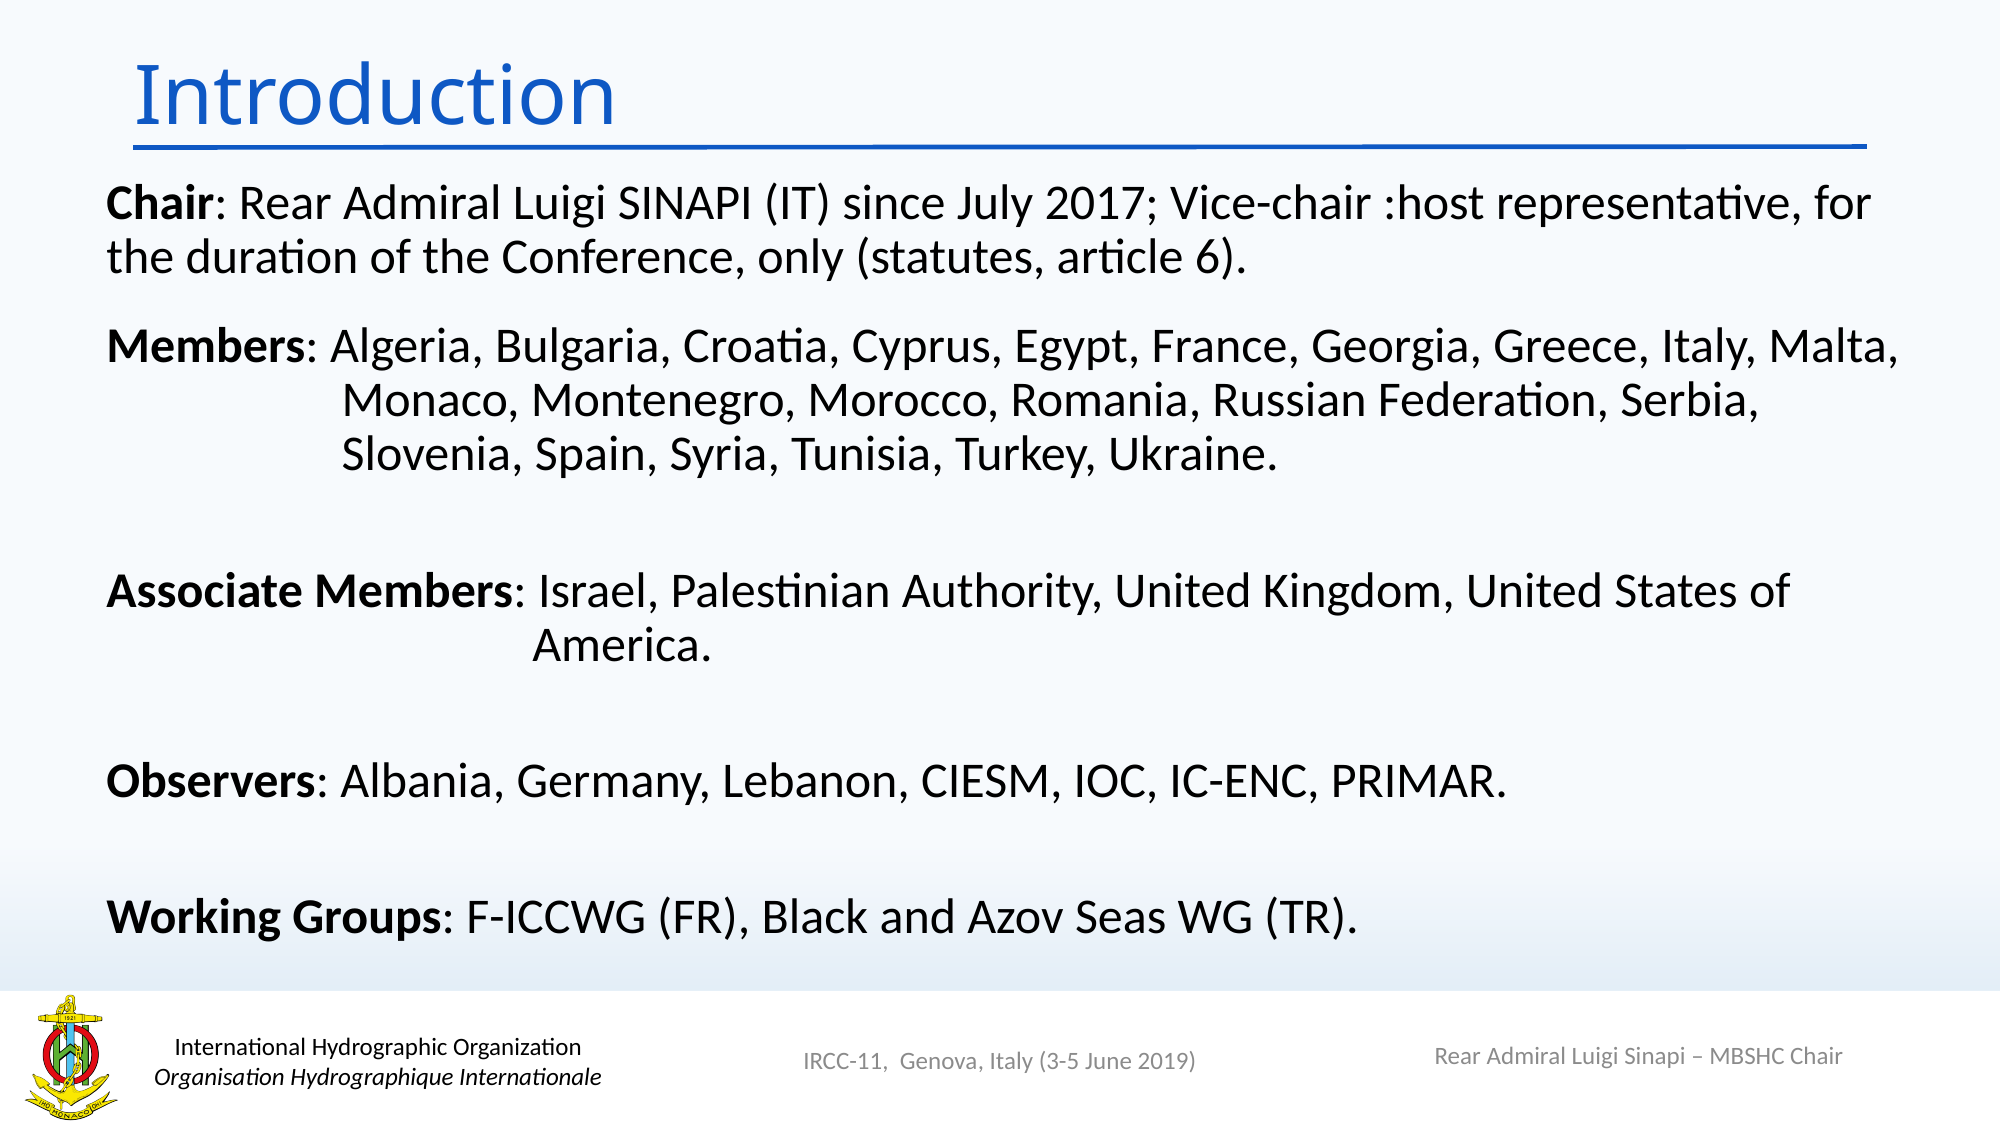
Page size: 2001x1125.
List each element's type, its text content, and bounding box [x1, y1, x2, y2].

title Introduction [119, 45, 1593, 150]
text_box Chair: Rear Admiral Luigi SINAPI (IT) since July 2017; Vice-chair :host representative, for the duration of the Conference, only (statutes, article 6). Members: Algeria, Bulgaria, Croatia, Cyprus, Egypt, France, Georgia, Greece, Italy, Malta, Monaco, Montenegro, Morocco, Romania, Russian Federation, Serbia, Slovenia, Spain, Syria, Tunisia, Turkey, Ukraine. Associate Members: Israel, Palestinian Authority, United Kingdom, United States of America. Observers: Albania, Germany, Lebanon, CIESM, IOC, IC-ENC, PRIMAR. Working Groups: F-ICCWG (FR), Black and Azov Seas WG (TR). [91, 168, 1916, 991]
picture [17, 990, 122, 1125]
text_box Rear Admiral Luigi Sinapi – MBSHC Chair [1301, 1024, 1977, 1085]
footer IRCC-11, Genova, Italy (3-5 June 2019) [662, 1029, 1338, 1090]
